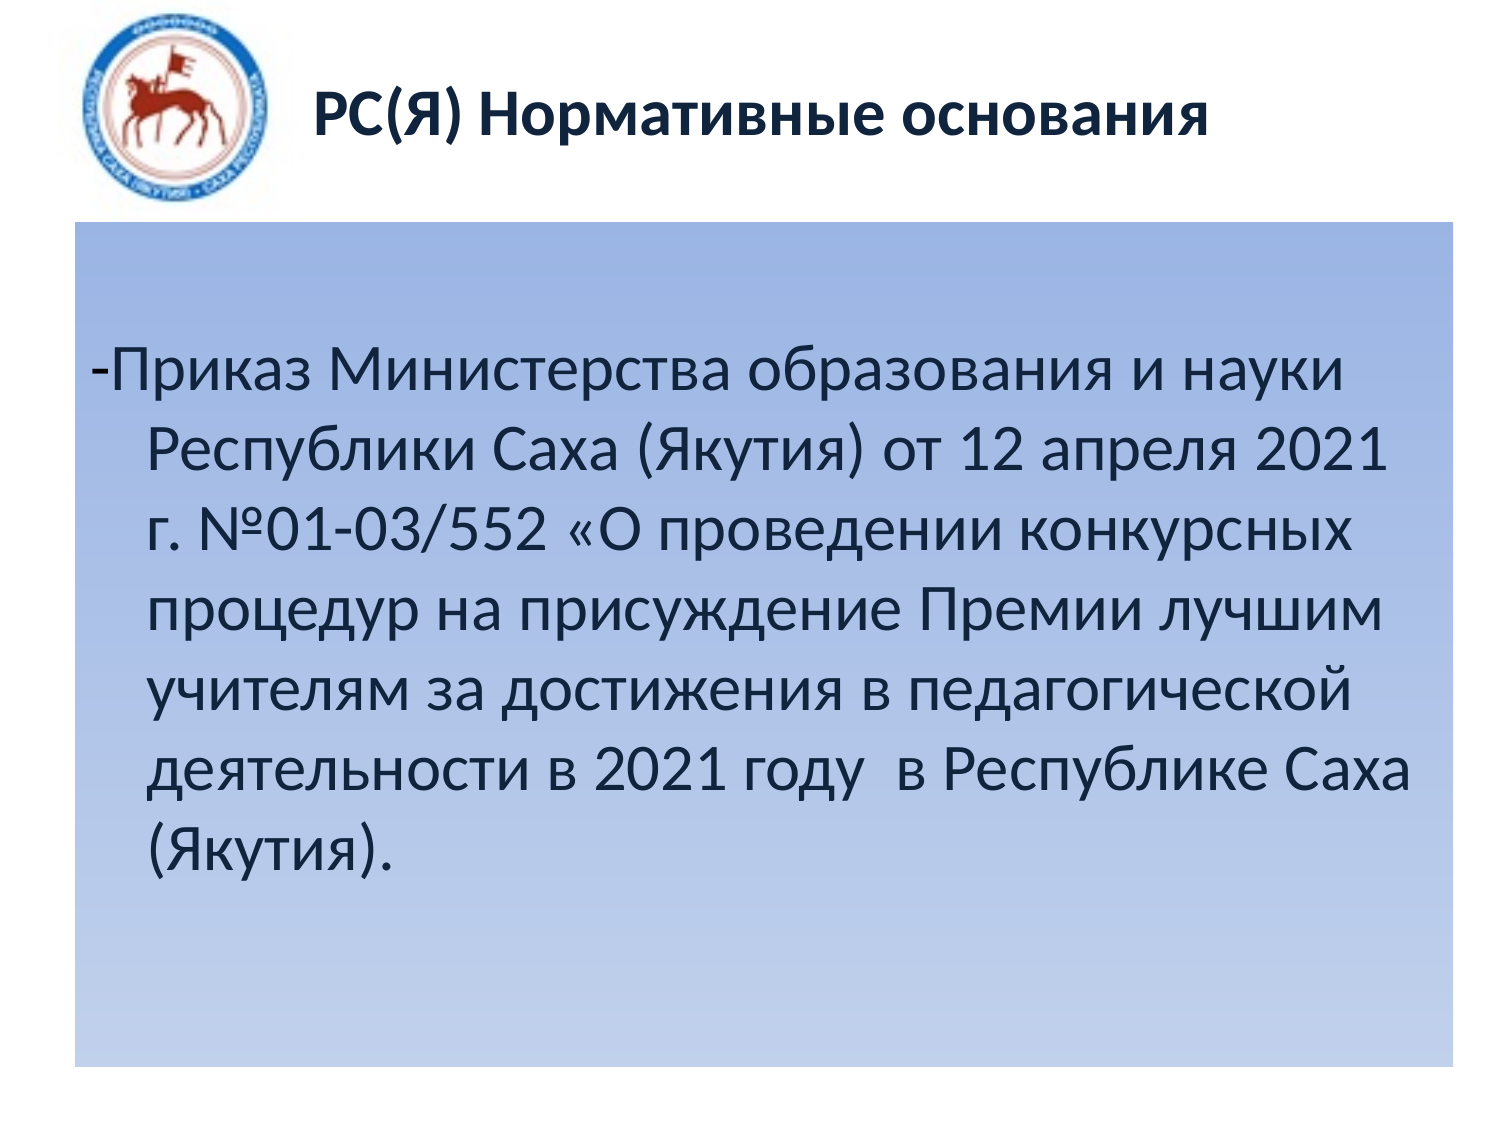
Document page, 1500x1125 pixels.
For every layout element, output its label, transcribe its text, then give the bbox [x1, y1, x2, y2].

list -Приказ Министерства образования и науки Республики Саха (Якутия) от 12 апреля 2021 г. №01-03/552 «О проведении конкурсных процедур на присуждение Премии лучшим учителям за достижения в педагогической деятельности в 2021 году в Республике Саха (Якутия). [75, 222, 1454, 1067]
title РС(Я) Нормативные основания [299, 45, 1465, 233]
picture [58, 0, 294, 235]
